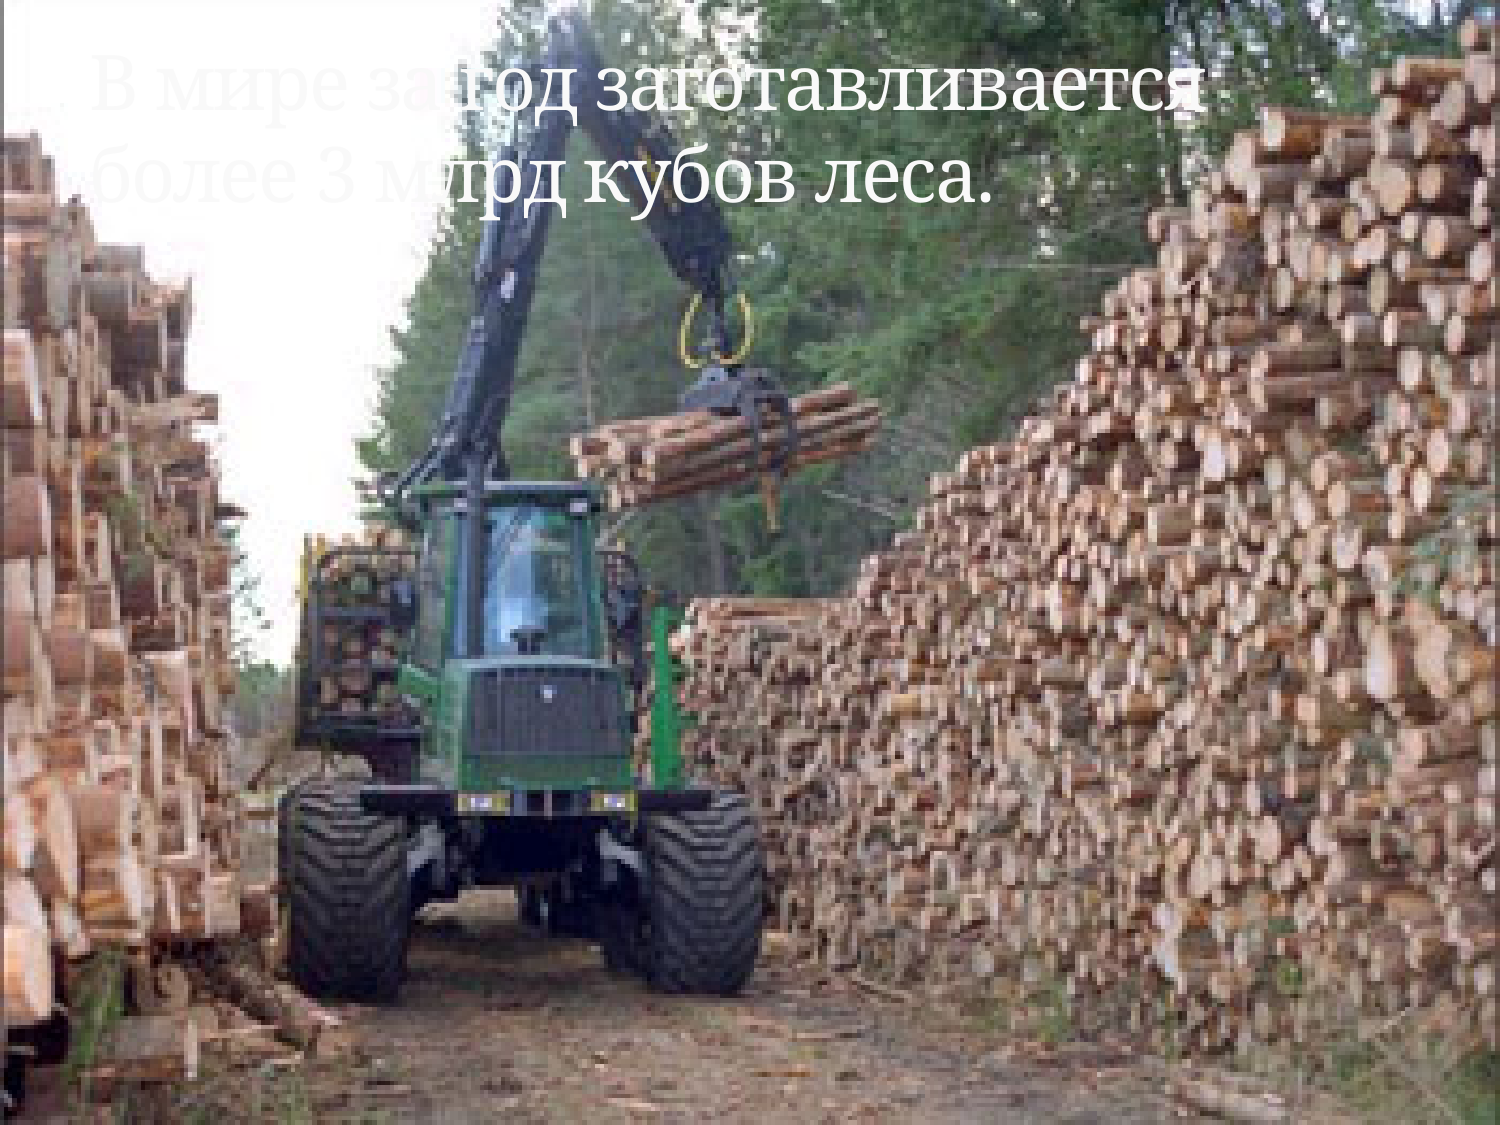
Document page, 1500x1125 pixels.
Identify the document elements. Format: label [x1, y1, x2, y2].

list [4, 4, 1497, 1120]
